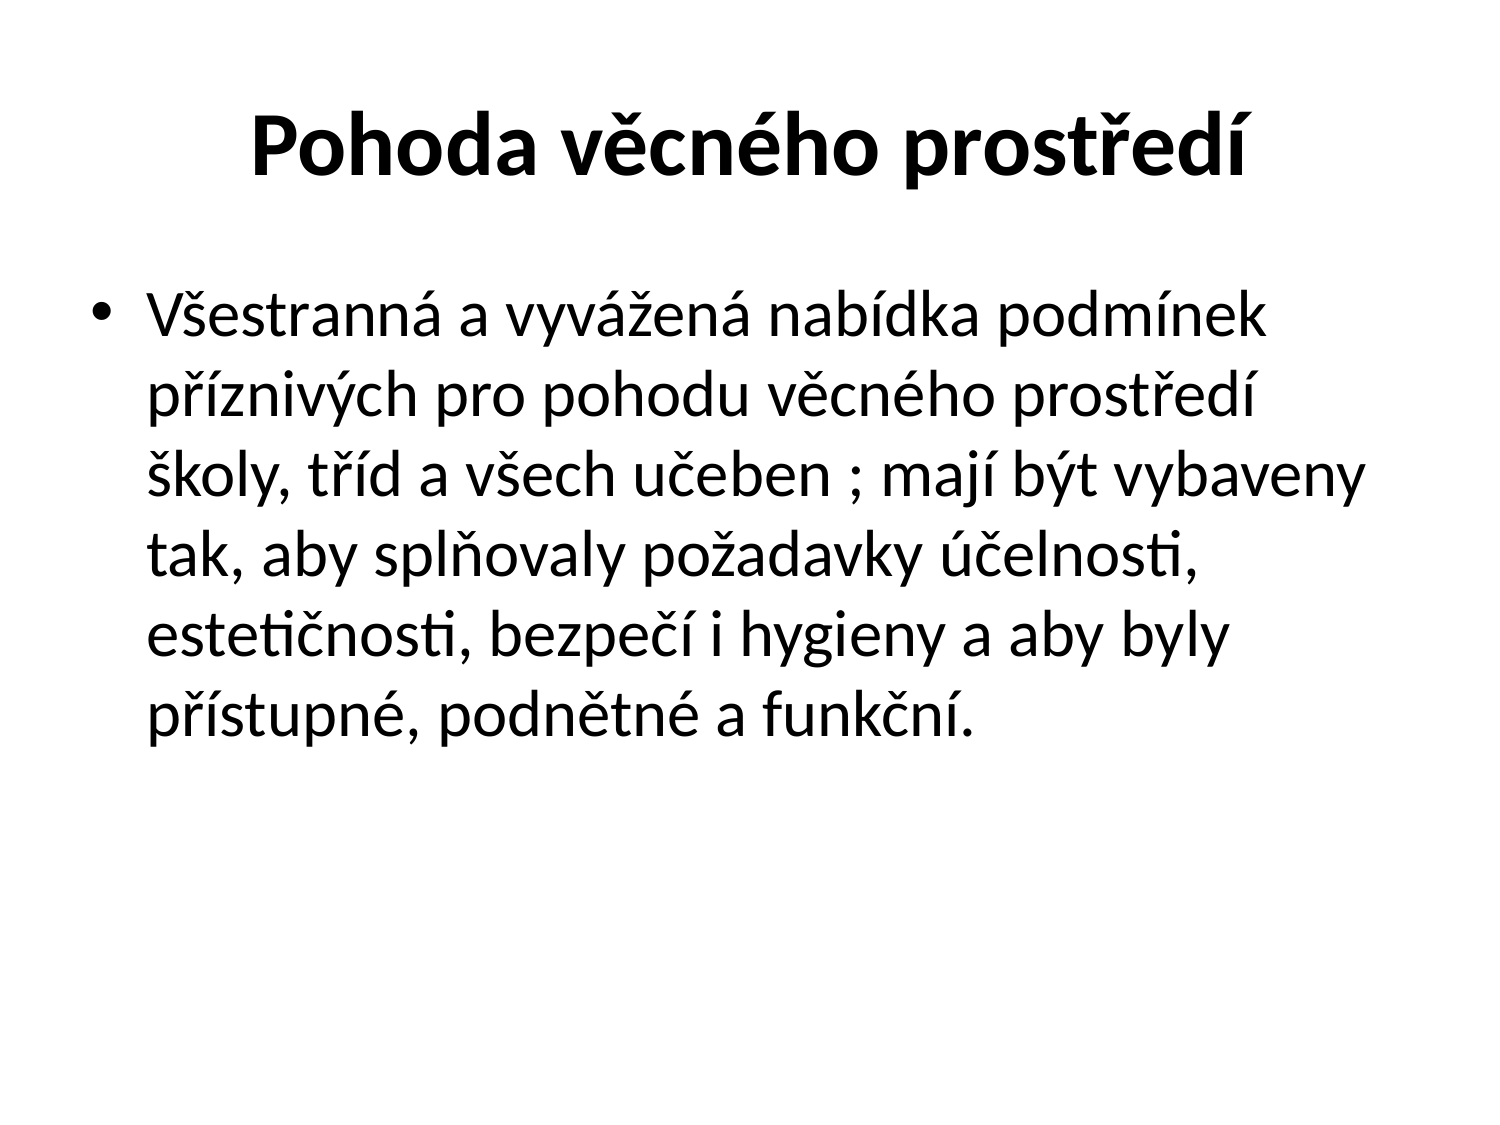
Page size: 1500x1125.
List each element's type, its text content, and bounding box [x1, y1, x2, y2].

title Pohoda věcného prostředí [75, 45, 1425, 233]
list Všestranná a vyvážená nabídka podmínek příznivých pro pohodu věcného prostředí školy, tříd a všech učeben ; mají být vybaveny tak, aby splňovaly požadavky účelnosti, estetičnosti, bezpečí i hygieny a aby byly přístupné, podnětné a funkční. [75, 262, 1425, 1005]
